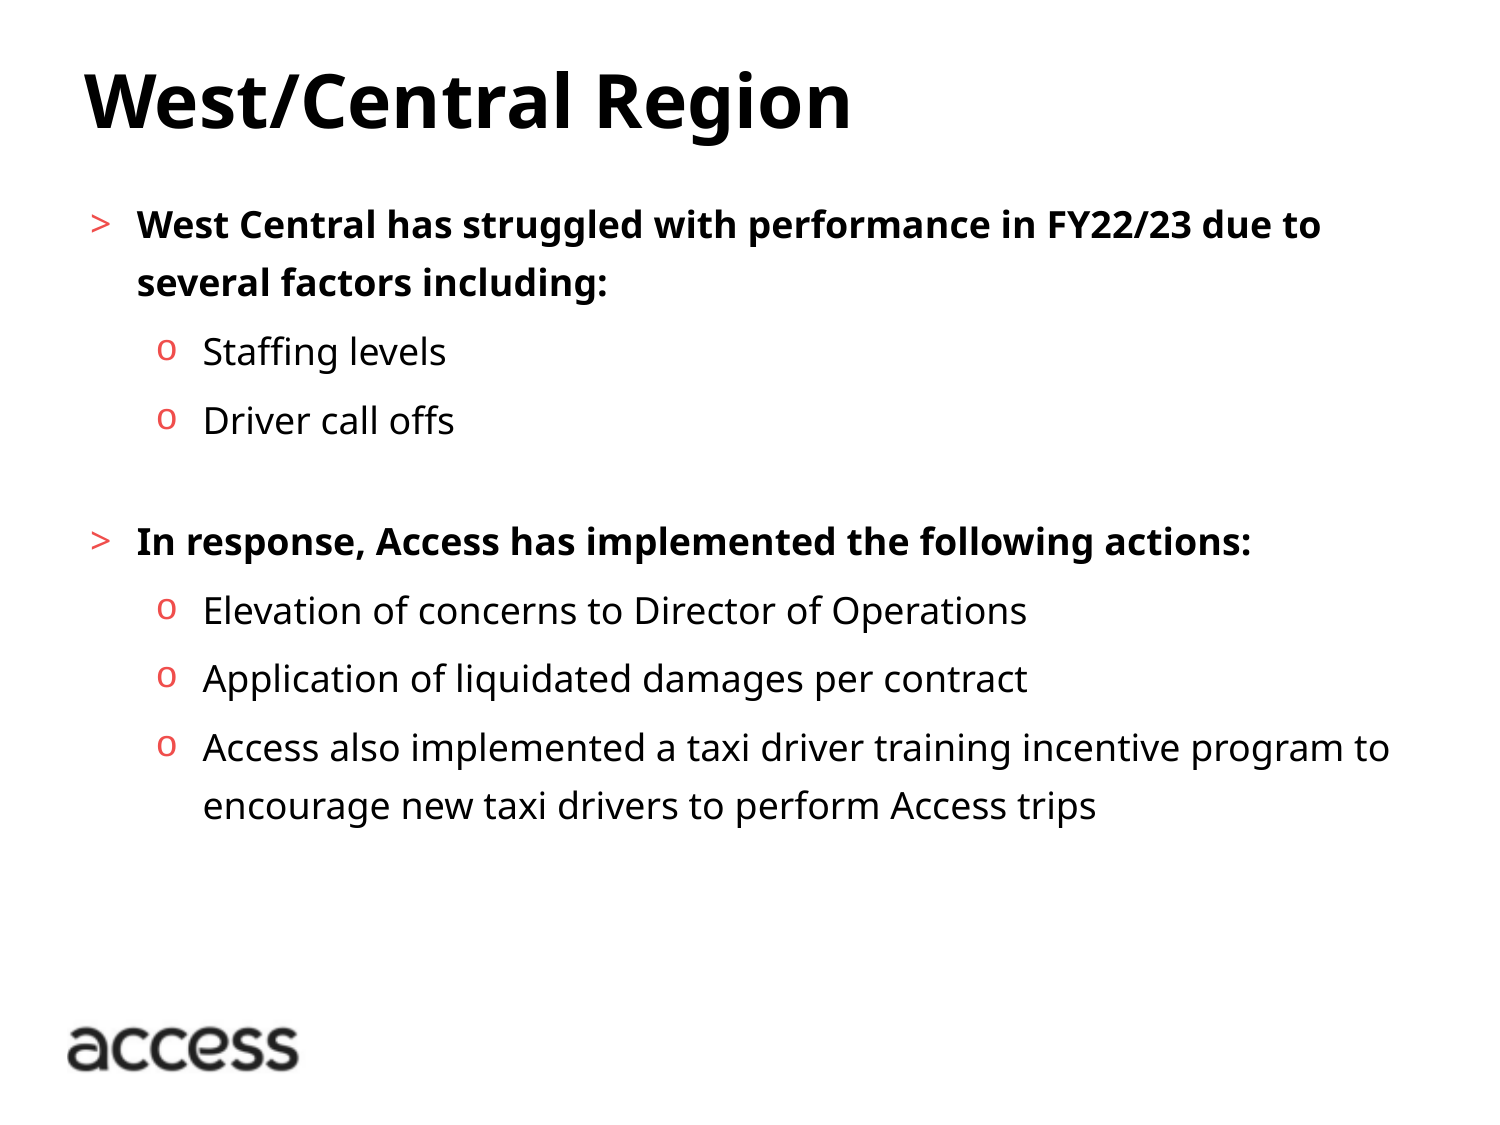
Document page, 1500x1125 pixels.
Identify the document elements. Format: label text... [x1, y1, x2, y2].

text_box West Central has struggled with performance in FY22/23 due to several factors including: Staffing levels Driver call offs In response, Access has implemented the following actions: Elevation of concerns to Director of Operations Application of liquidated damages per contract Access also implemented a taxi driver training incentive program to encourage new taxi drivers to perform Access trips [74, 179, 1425, 1005]
picture [66, 1012, 307, 1089]
text_box West/Central Region [69, 46, 1402, 152]
